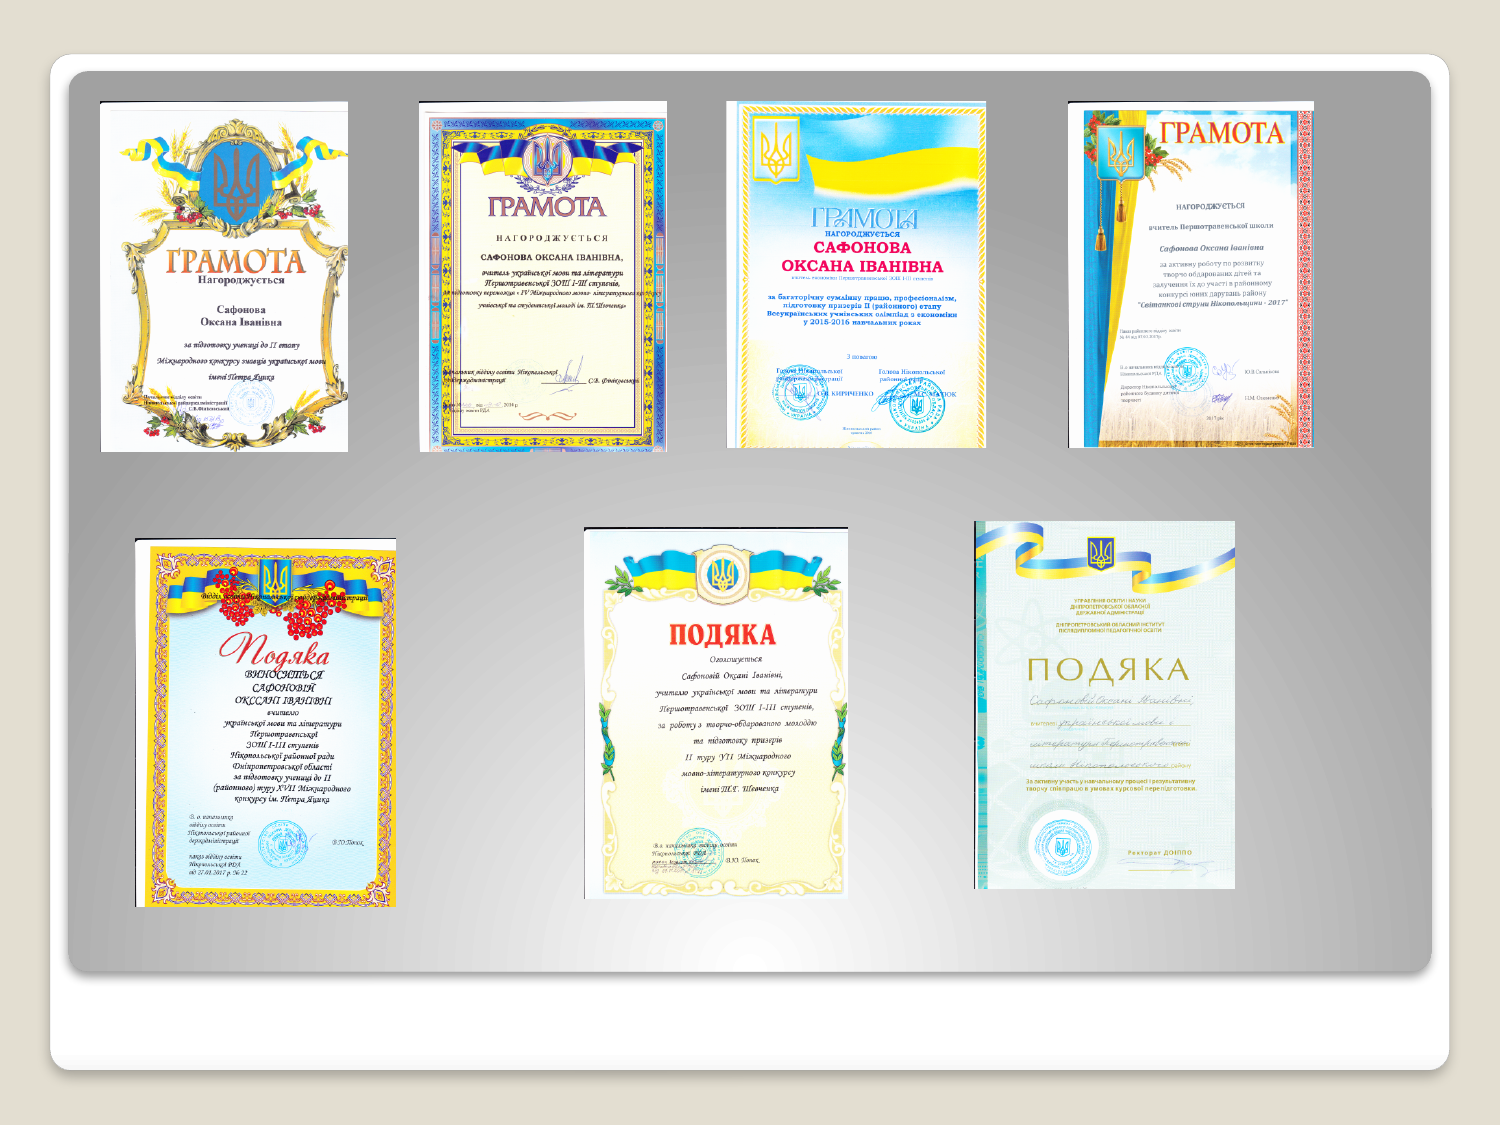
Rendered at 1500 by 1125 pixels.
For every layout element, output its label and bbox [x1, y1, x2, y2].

picture [1068, 101, 1314, 448]
picture [974, 521, 1235, 890]
picture [726, 101, 987, 448]
picture [418, 101, 667, 453]
picture [100, 101, 349, 453]
picture [135, 538, 396, 907]
picture [584, 526, 848, 899]
